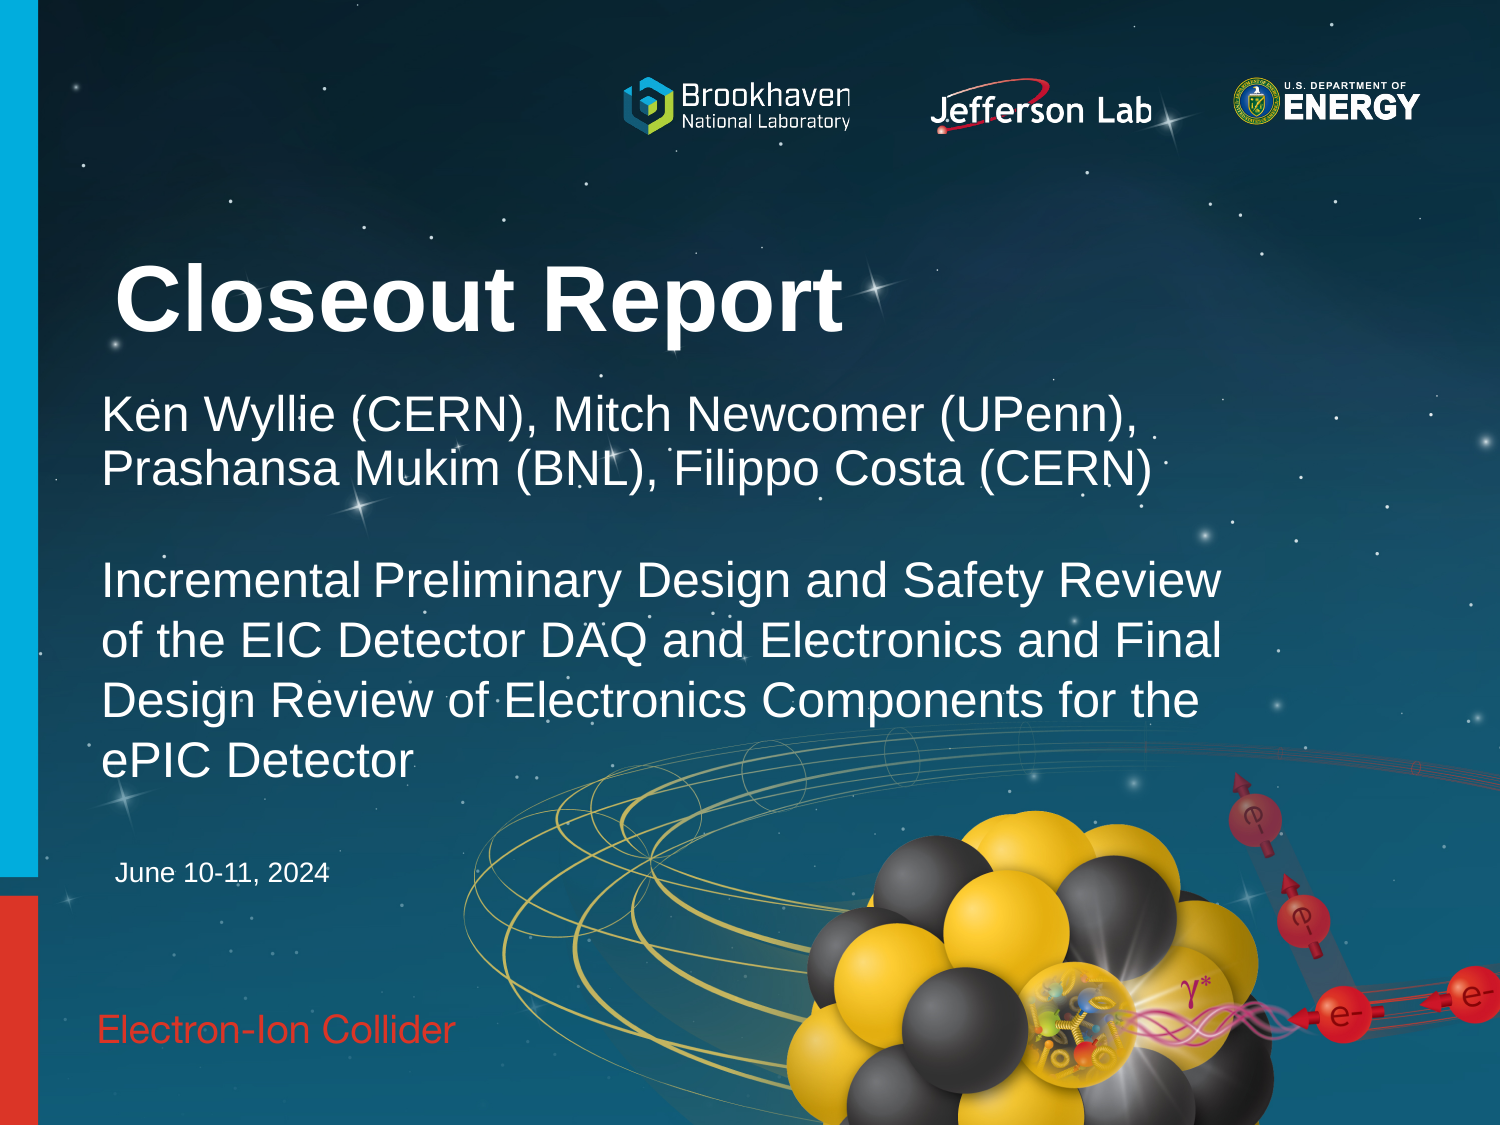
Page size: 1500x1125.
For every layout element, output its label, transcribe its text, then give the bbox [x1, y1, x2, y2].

text_box Incremental Preliminary Design and Safety Review of the EIC Detector DAQ and Electronics and Final Design Review of Electronics Components for the ePIC Detector [86, 540, 1257, 796]
list Ken Wyllie (CERN), Mitch Newcomer (UPenn), Prashansa Mukim (BNL), Filippo Costa (CERN) [86, 380, 1235, 511]
picture [0, 0, 1500, 1125]
title Closeout Report [100, 243, 1372, 563]
subtitle June 10-11, 2024 [100, 850, 1372, 928]
